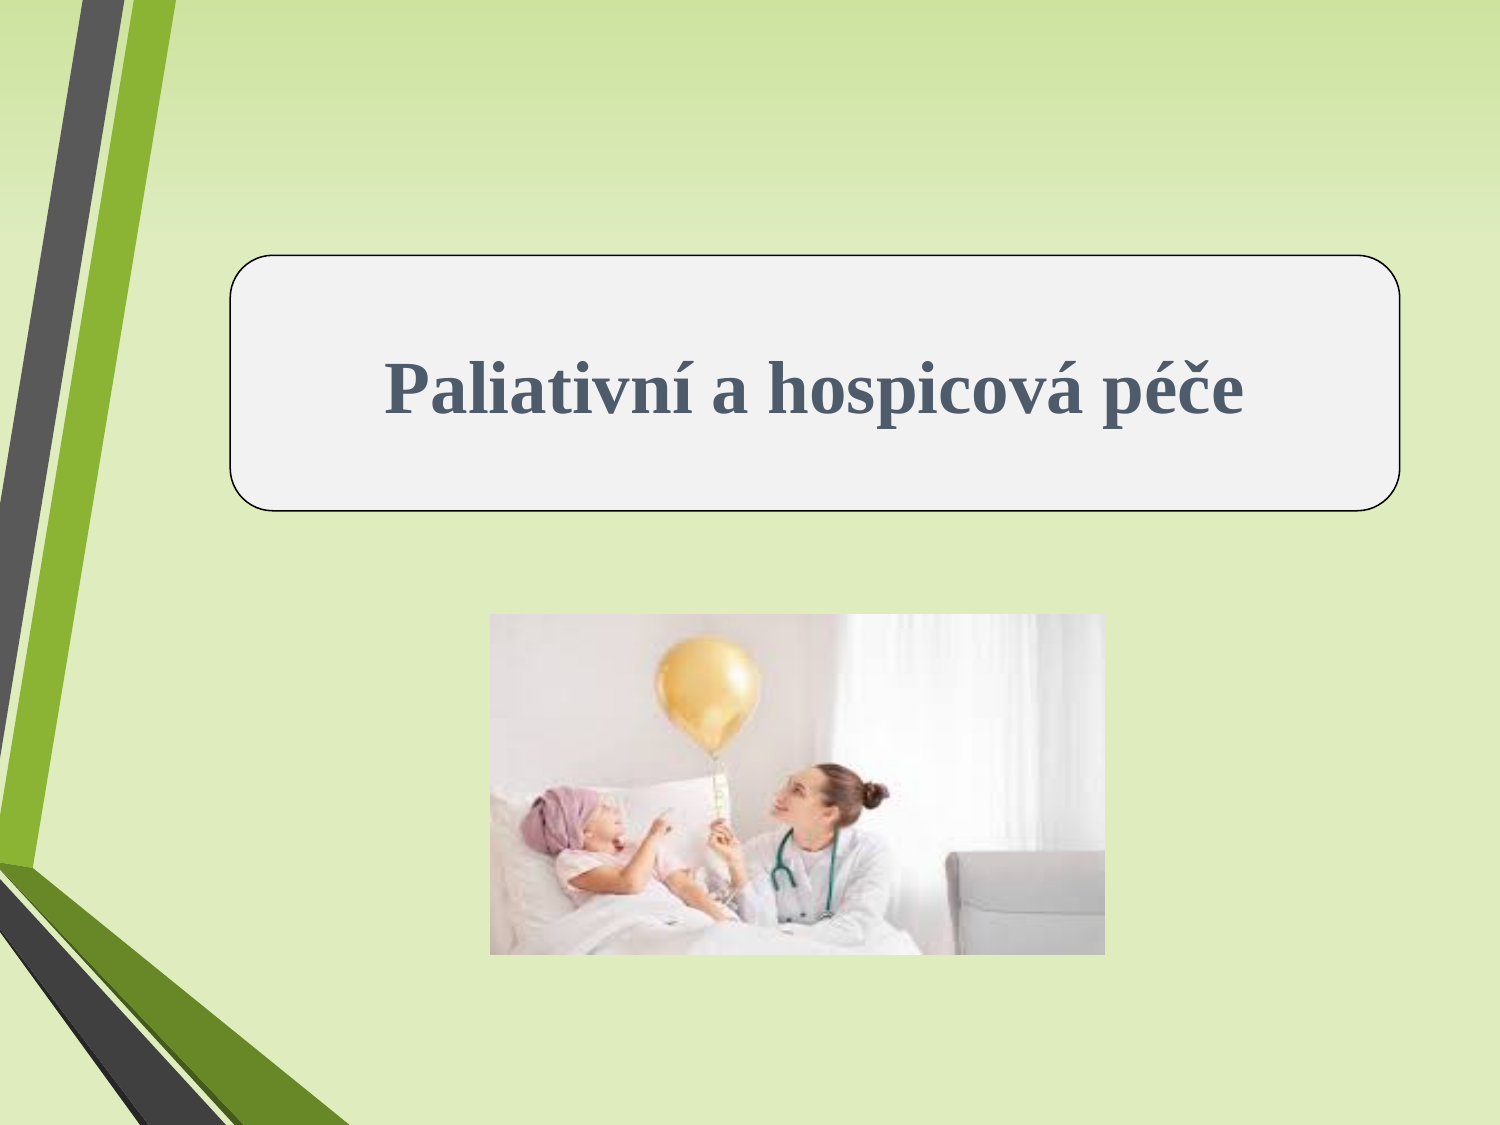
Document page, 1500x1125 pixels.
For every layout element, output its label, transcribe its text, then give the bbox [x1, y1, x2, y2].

text_box Paliativní a hospicová péče [230, 255, 1400, 511]
picture [489, 613, 1105, 955]
